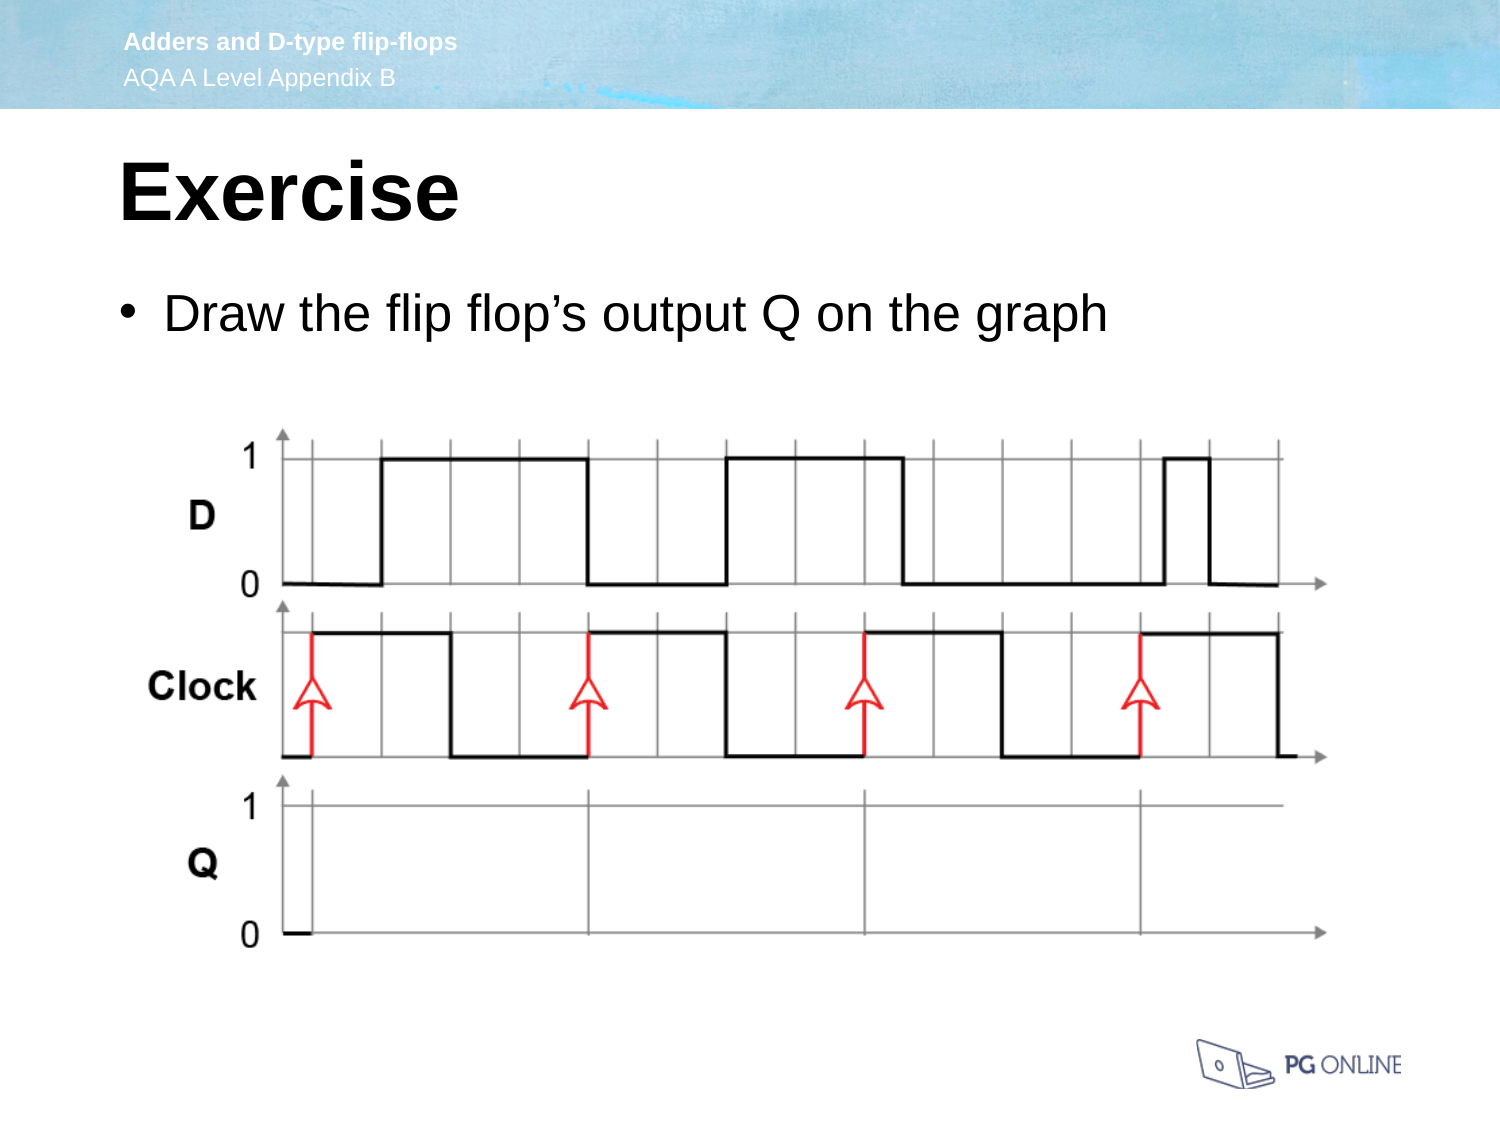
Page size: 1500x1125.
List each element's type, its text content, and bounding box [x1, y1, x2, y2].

picture [0, 0, 1500, 109]
list Draw the flip flop’s output Q on the graph [118, 279, 1398, 847]
list Exercise [118, 148, 1401, 259]
picture [135, 416, 1344, 956]
